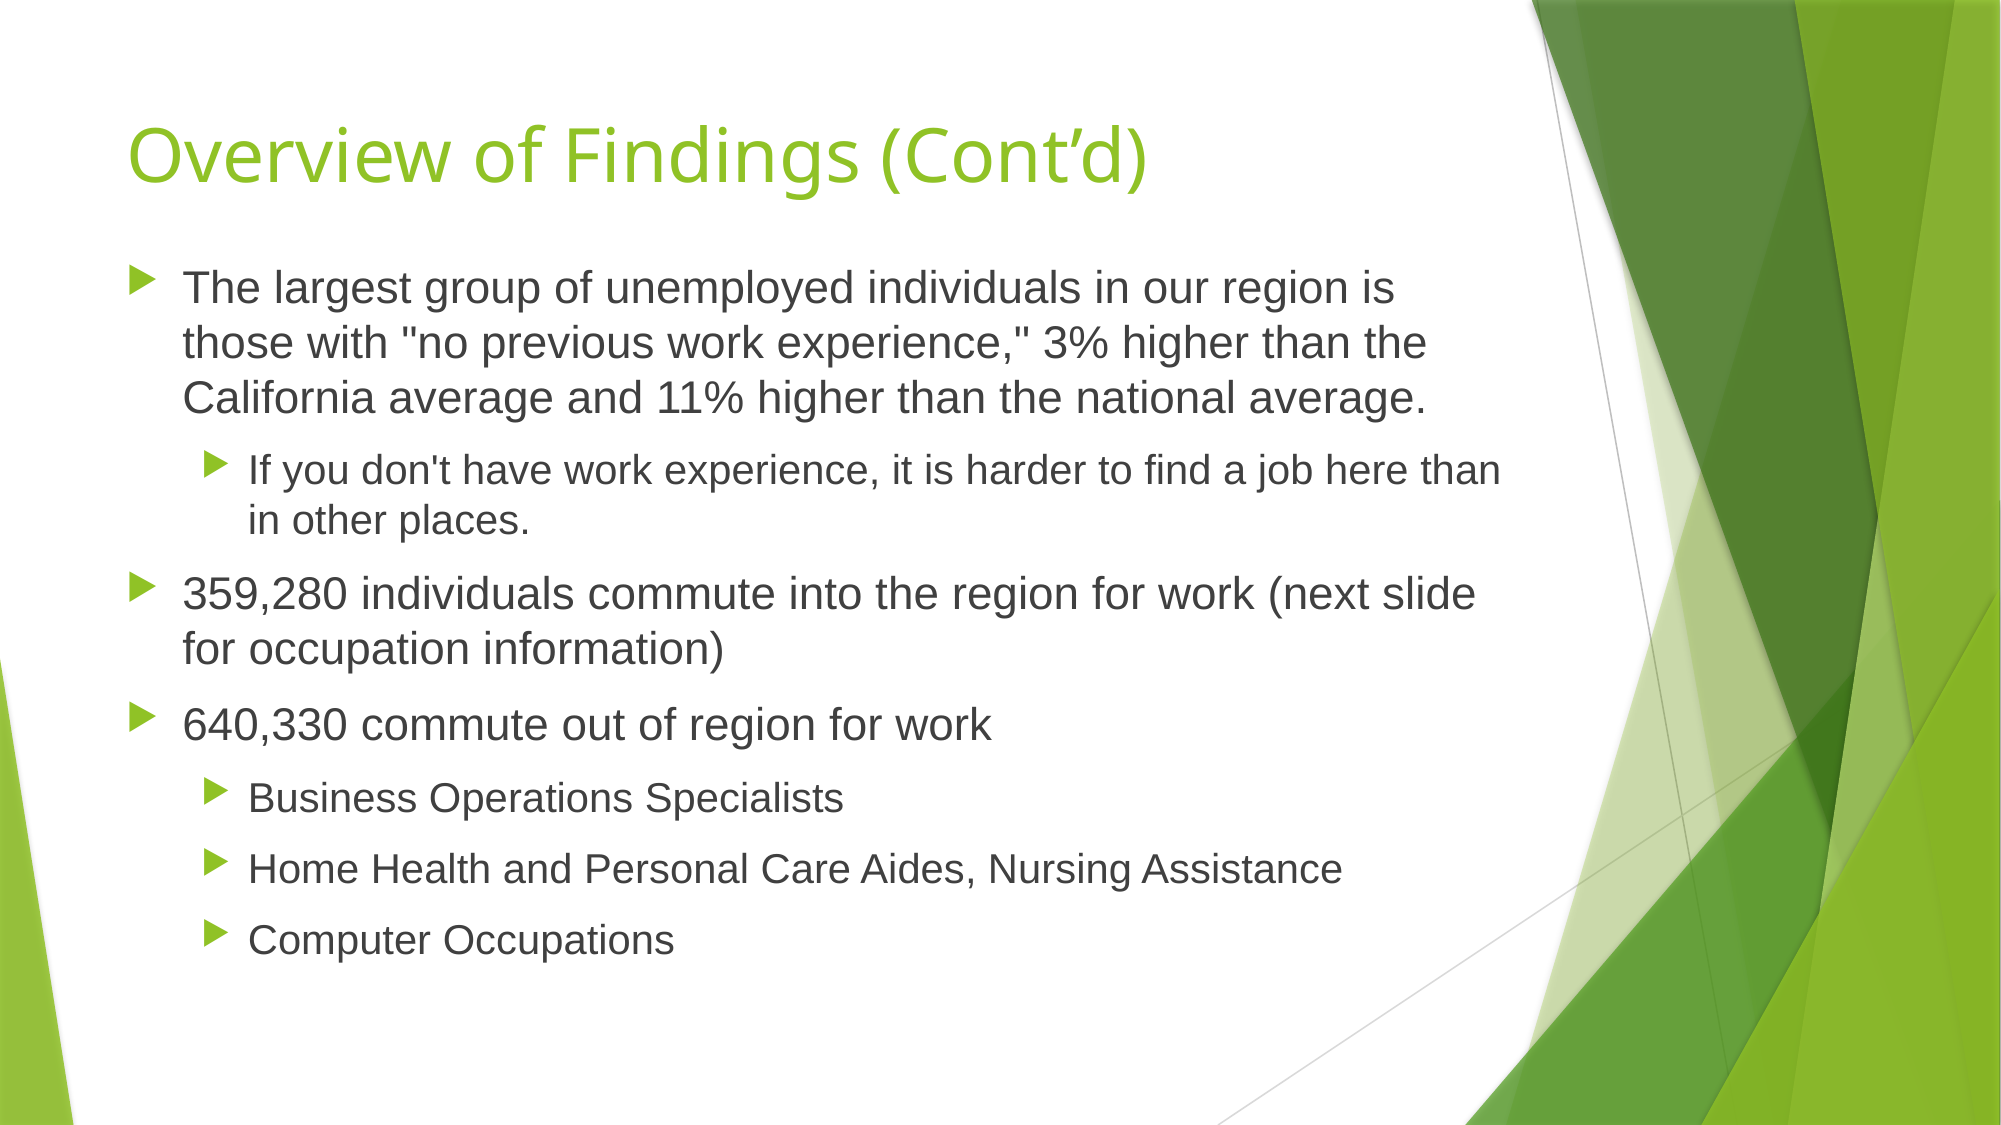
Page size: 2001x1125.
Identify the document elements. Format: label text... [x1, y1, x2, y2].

title Overview of Findings (Cont’d) [111, 99, 1522, 231]
list The largest group of unemployed individuals in our region is those with "no previous work experience," 3% higher than the California average and 11% higher than the national average. If you don't have work experience, it is harder to find a job here than in other places. 359,280 individuals commute into the region for work (next slide for occupation information) 640,330 commute out of region for work Business Operations Specialists Home Health and Personal Care Aides, Nursing Assistance Computer Occupations [111, 249, 1522, 991]
